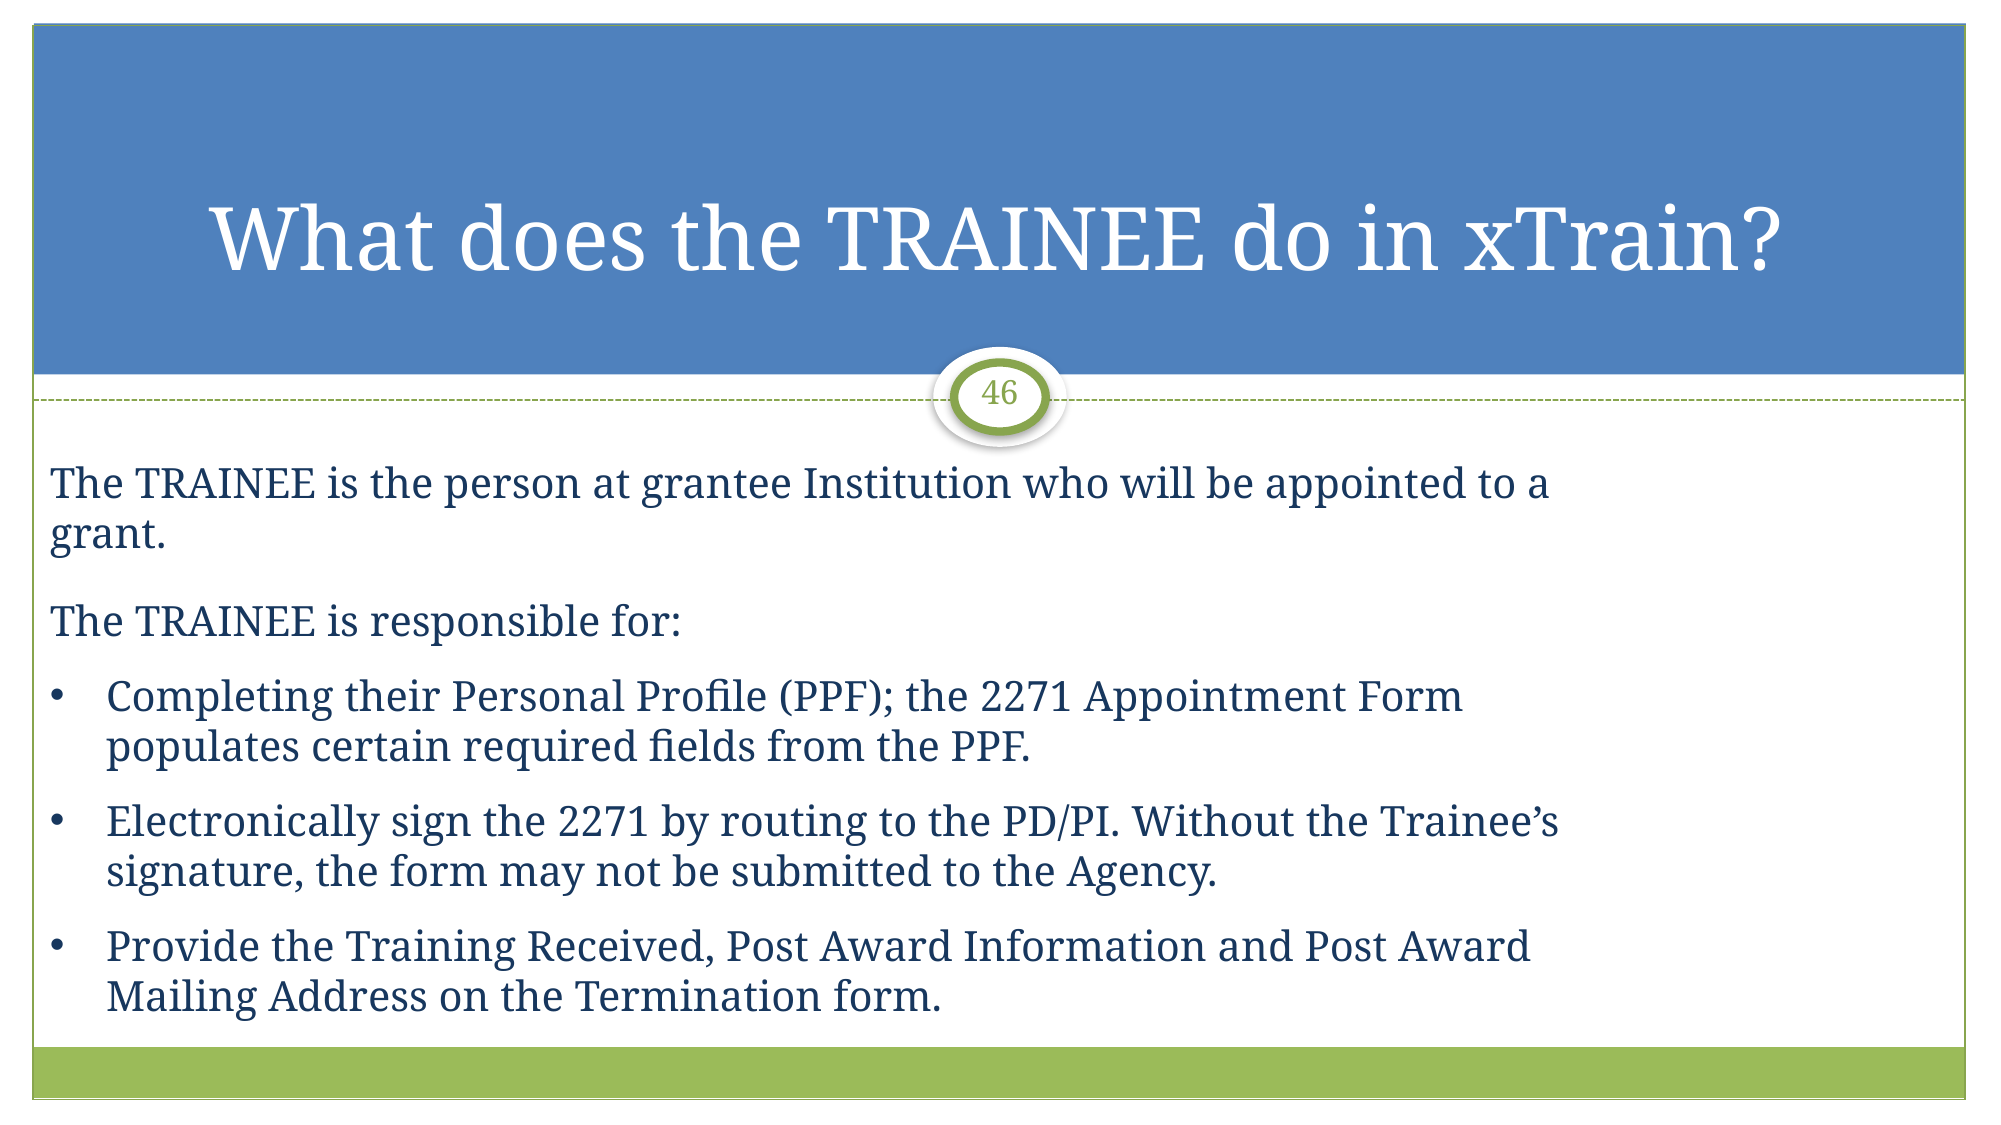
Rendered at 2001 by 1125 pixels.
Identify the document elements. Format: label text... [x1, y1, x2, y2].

title What does the TRAINEE do in xTrain? [79, 45, 1913, 296]
text_box The TRAINEE is the person at grantee Institution who will be appointed to a grant. The TRAINEE is responsible for: Completing their Personal Profile (PPF); the 2271 Appointment Form populates certain required fields from the PPF. Electronically sign the 2271 by routing to the PD/PI. Without the Trainee’s signature, the form may not be submitted to the Agency. Provide the Training Received, Post Award Information and Post Award Mailing Address on the Termination form. [35, 449, 1615, 1027]
slide_number 46 [950, 357, 1050, 430]
